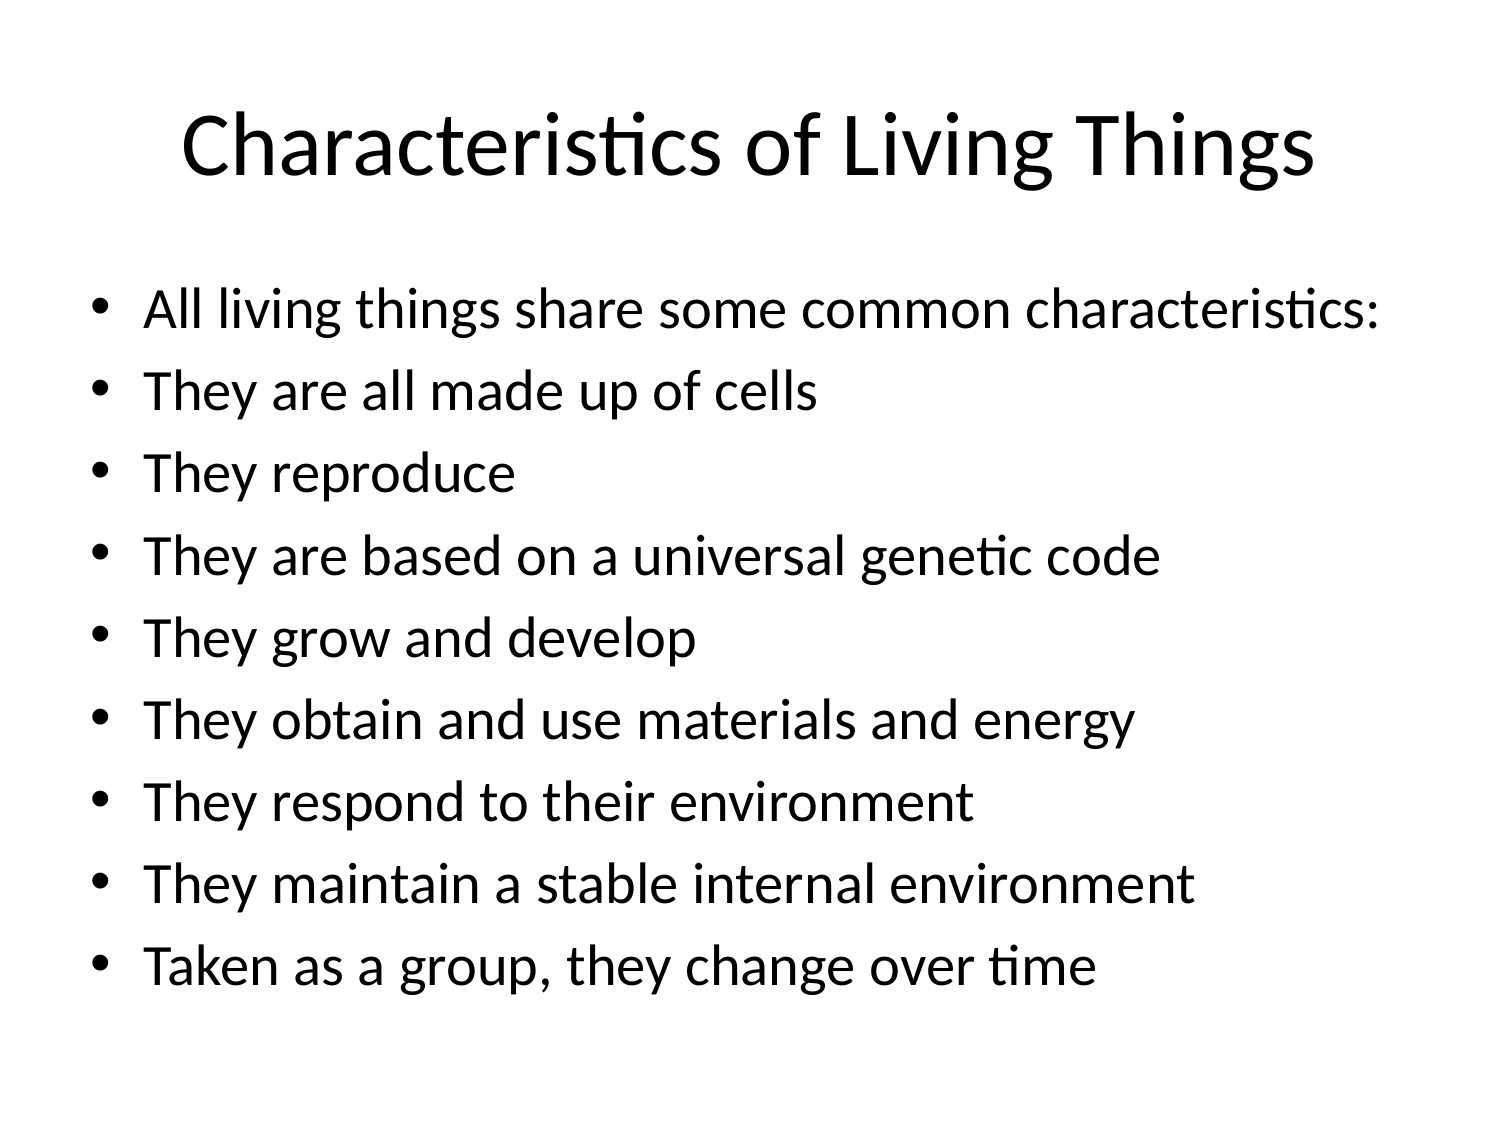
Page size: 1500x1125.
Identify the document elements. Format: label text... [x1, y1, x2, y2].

title Characteristics of Living Things [75, 45, 1425, 233]
list All living things share some common characteristics: They are all made up of cells They reproduce They are based on a universal genetic code They grow and develop They obtain and use materials and energy They respond to their environment They maintain a stable internal environment Taken as a group, they change over time [75, 262, 1425, 1005]
